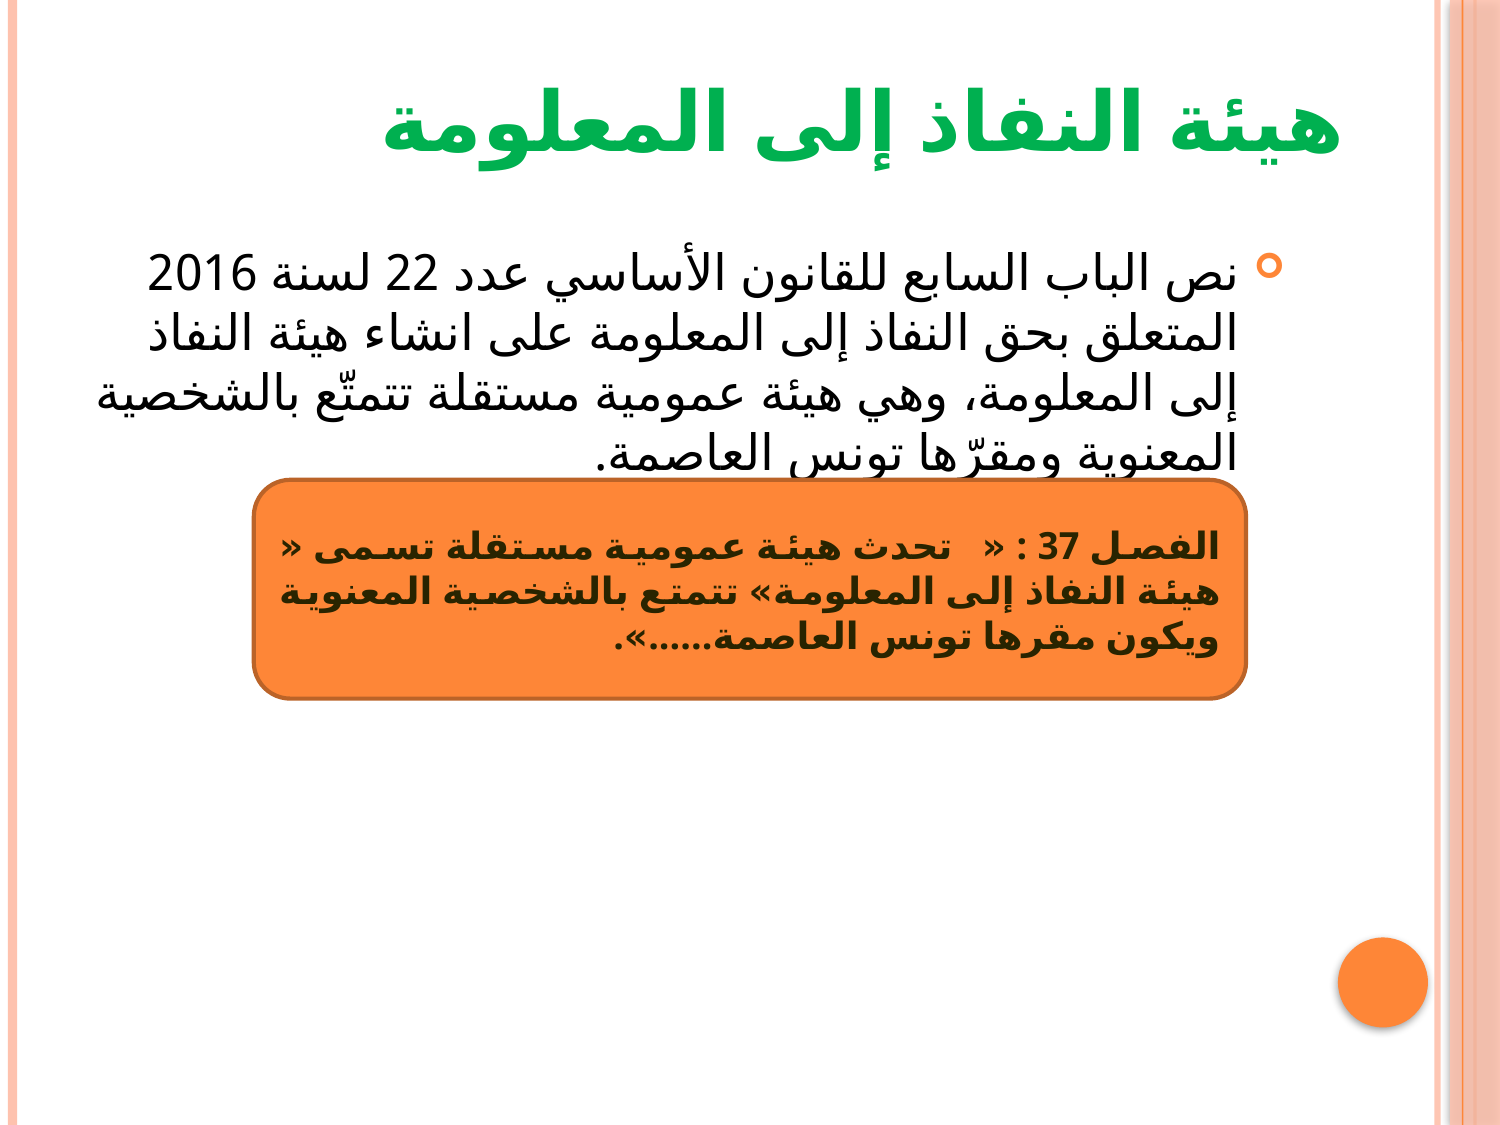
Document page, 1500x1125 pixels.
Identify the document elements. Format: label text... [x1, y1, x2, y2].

list نص الباب السابع للقانون الأساسي عدد 22 لسنة 2016 المتعلق بحق النفاذ إلى المعلومة على انشاء هيئة النفاذ إلى المعلومة، وهي هيئة عمومية مستقلة تتمتّع بالشخصية المعنوية ومقرّها تونس العاصمة. [75, 232, 1300, 1062]
text_box هيئة النفاذ إلى المعلومة [70, 0, 1360, 176]
text_box الفصل 37 : « تحدث هيئة عمومية مستقلة تسمى « هيئة النفاذ إلى المعلومة» تتمتع بالشخصية المعنوية ويكون مقرها تونس العاصمة......». [251, 477, 1249, 701]
